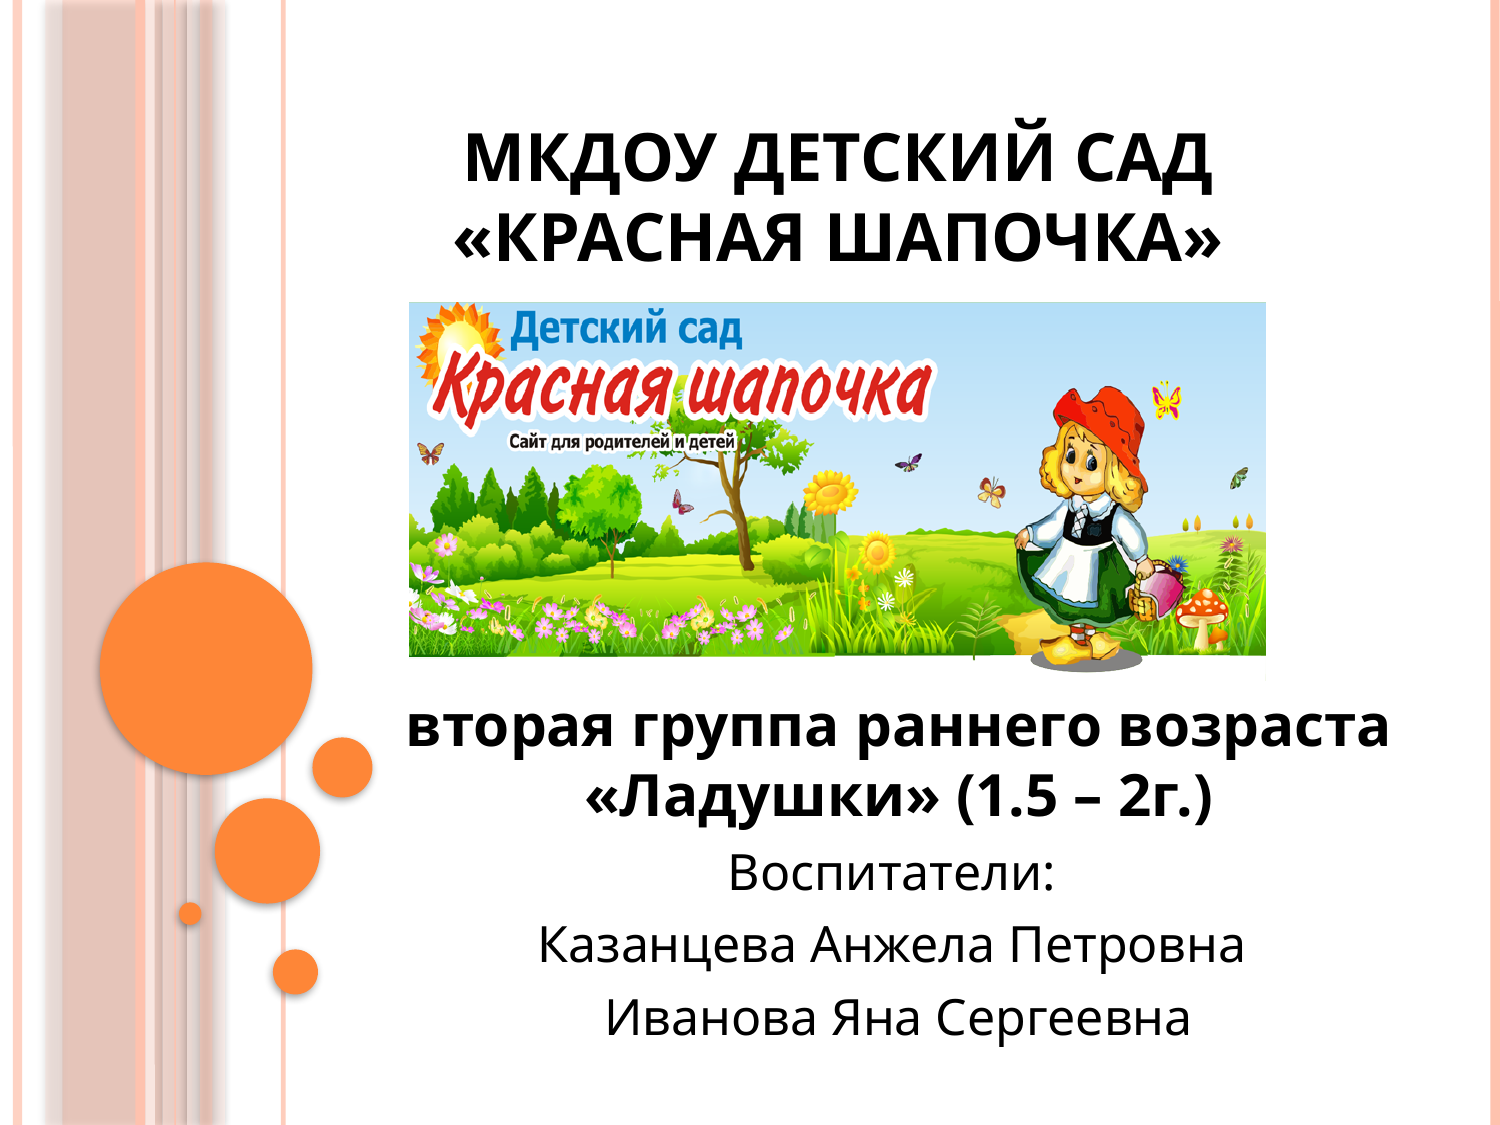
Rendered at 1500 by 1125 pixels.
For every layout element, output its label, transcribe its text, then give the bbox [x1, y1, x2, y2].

subtitle вторая группа раннего возраста «Ладушки» (1.5 – 2г.) Воспитатели: Казанцева Анжела Петровна Иванова Яна Сергеевна [348, 680, 1449, 929]
title МКДОУ детский сад «Красная шапочка» [324, 30, 1353, 362]
picture [408, 302, 1266, 682]
